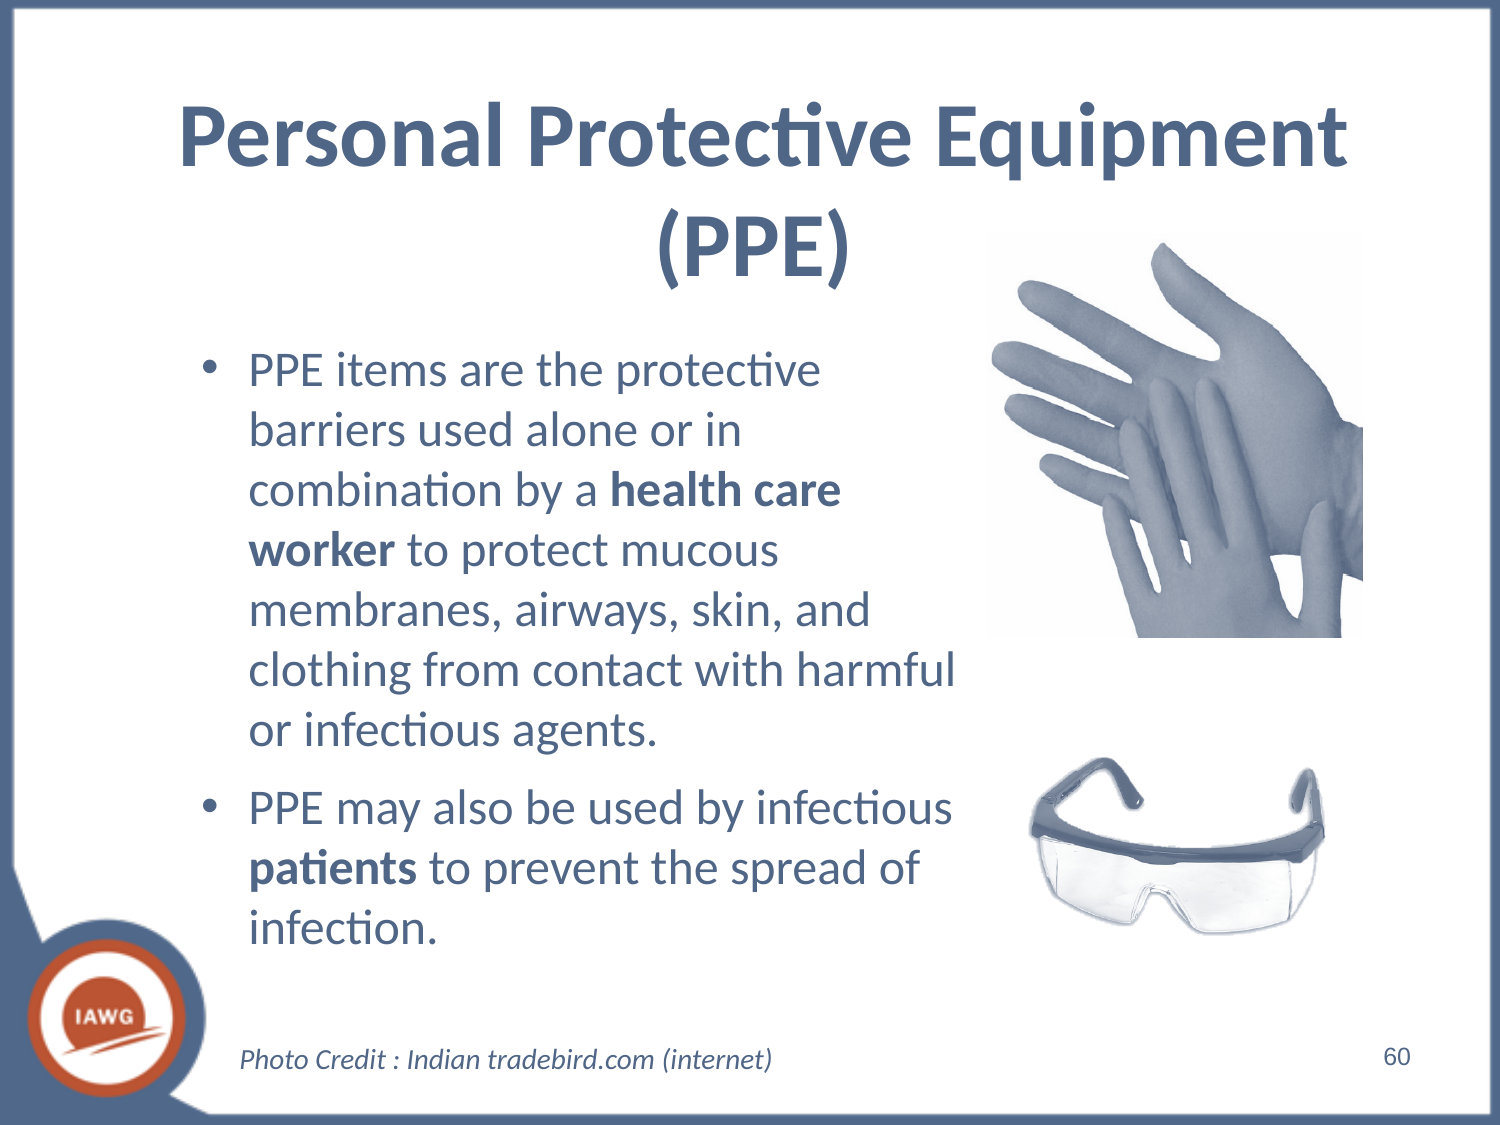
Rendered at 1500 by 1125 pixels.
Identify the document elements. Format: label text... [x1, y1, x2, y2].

list PPE items are the protective barriers used alone or in combination by a health care worker to protect mucous membranes, airways, skin, and clothing from contact with harmful or infectious agents. PPE may also be used by infectious patients to prevent the spread of infection. [189, 330, 980, 1003]
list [985, 233, 1364, 635]
title Personal Protective Equipment (PPE) [95, 69, 1434, 253]
text_box Photo Credit : Indian tradebird.com (internet) [224, 1032, 956, 1118]
slide_number ‹#› [1076, 1025, 1427, 1086]
picture [0, 0, 1500, 1125]
